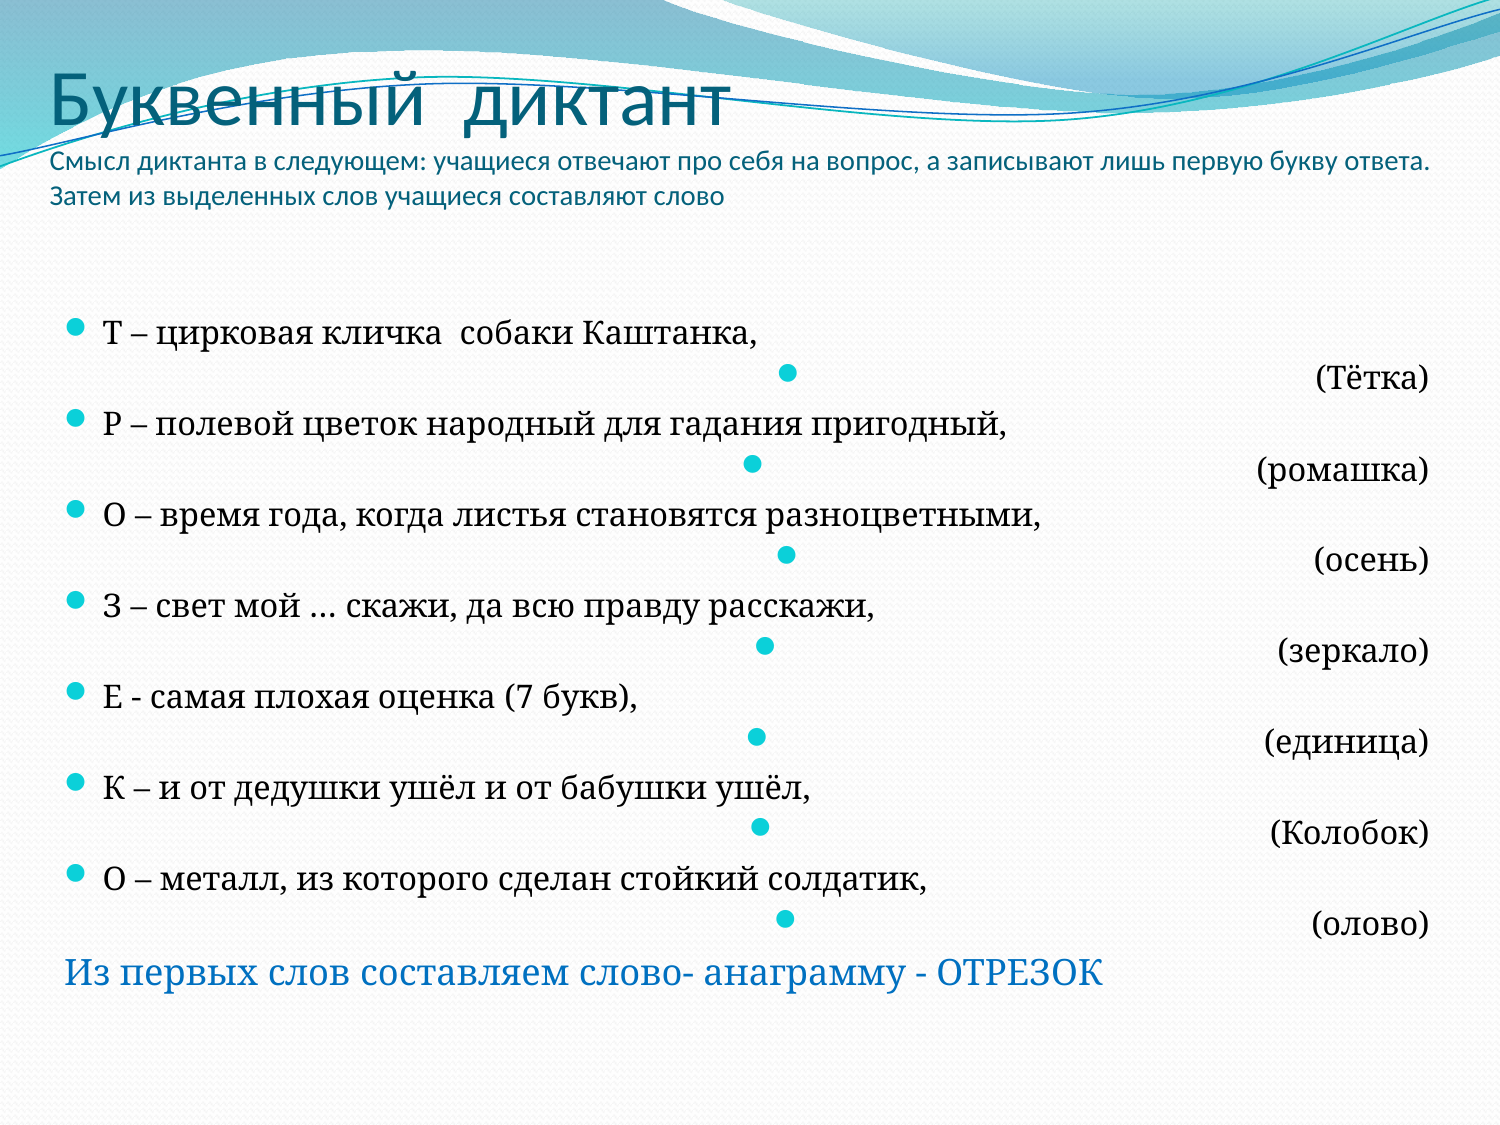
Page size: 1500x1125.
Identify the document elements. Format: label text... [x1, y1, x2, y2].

title Буквенный диктант Смысл диктанта в следующем: учащиеся отвечают про себя на вопрос, а записывают лишь первую букву ответа. Затем из выделенных слов учащиеся составляют слово [49, 37, 1450, 211]
list Т – цирковая кличка собаки Каштанка, (Тётка) Р – полевой цветок народный для гадания пригодный, (ромашка) О – время года, когда листья становятся разноцветными, (осень) З – свет мой … скажи, да всю правду расскажи, (зеркало) Е - самая плохая оценка (7 букв), (единица) К – и от дедушки ушёл и от бабушки ушёл, (Колобок) О – металл, из которого сделан стойкий солдатик, (олово) Из первых слов составляем слово- анаграмму - ОТРЕЗОК [49, 304, 1445, 1001]
